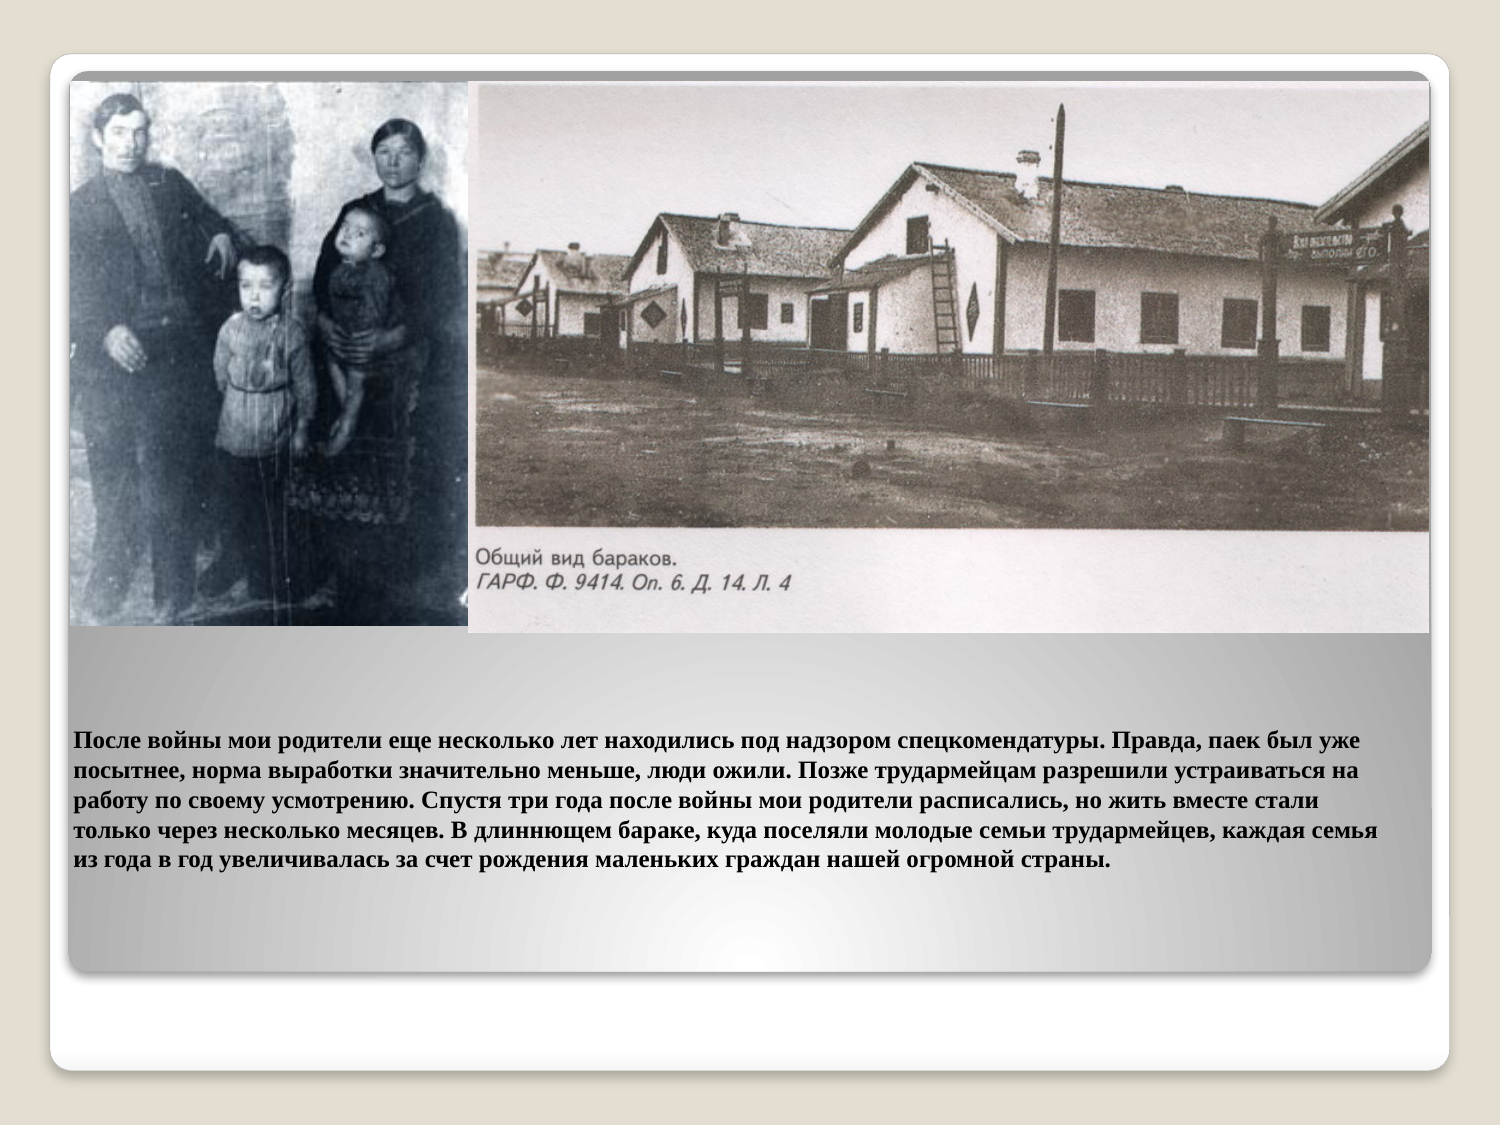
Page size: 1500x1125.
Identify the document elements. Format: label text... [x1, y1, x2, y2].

text_box После войны мои родители еще несколько лет находились под надзором спецкомендатуры. Правда, паек был уже посытнее, норма выработки значительно меньше, люди ожили. Позже трудармейцам разрешили устраиваться на работу по своему усмотрению. Спустя три года после войны мои родители расписались, но жить вместе стали только через несколько месяцев. В длиннющем бараке, куда поселяли молодые семьи трудармейцев, каждая семья из года в год увеличивалась за счет рождения маленьких граждан нашей огромной страны. [58, 715, 1418, 881]
picture [70, 81, 1429, 634]
